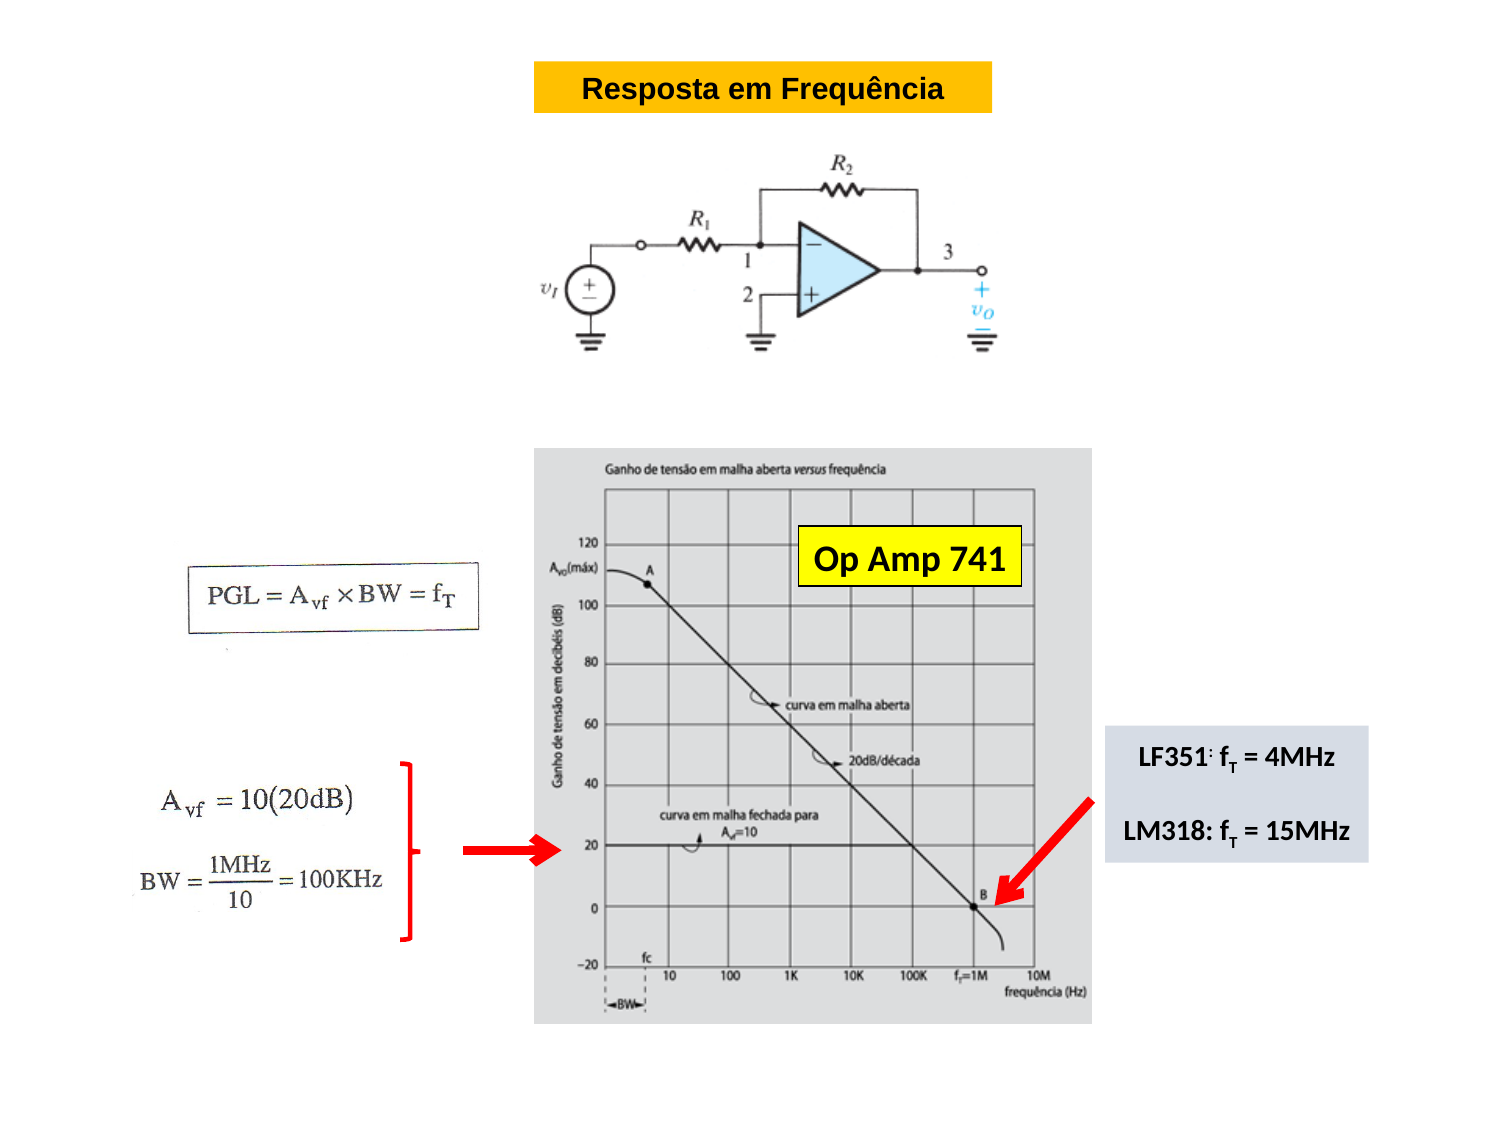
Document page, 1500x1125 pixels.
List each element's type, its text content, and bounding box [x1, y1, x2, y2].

picture [534, 150, 1005, 376]
picture [132, 850, 384, 912]
picture [149, 767, 357, 828]
picture [534, 448, 1092, 1024]
text_box Resposta em Frequência [534, 61, 993, 113]
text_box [994, 799, 1092, 906]
picture [167, 541, 513, 657]
text_box [400, 763, 421, 941]
text_box LF351: fT = 4MHz LM318: fT = 15MHz [1104, 725, 1370, 864]
